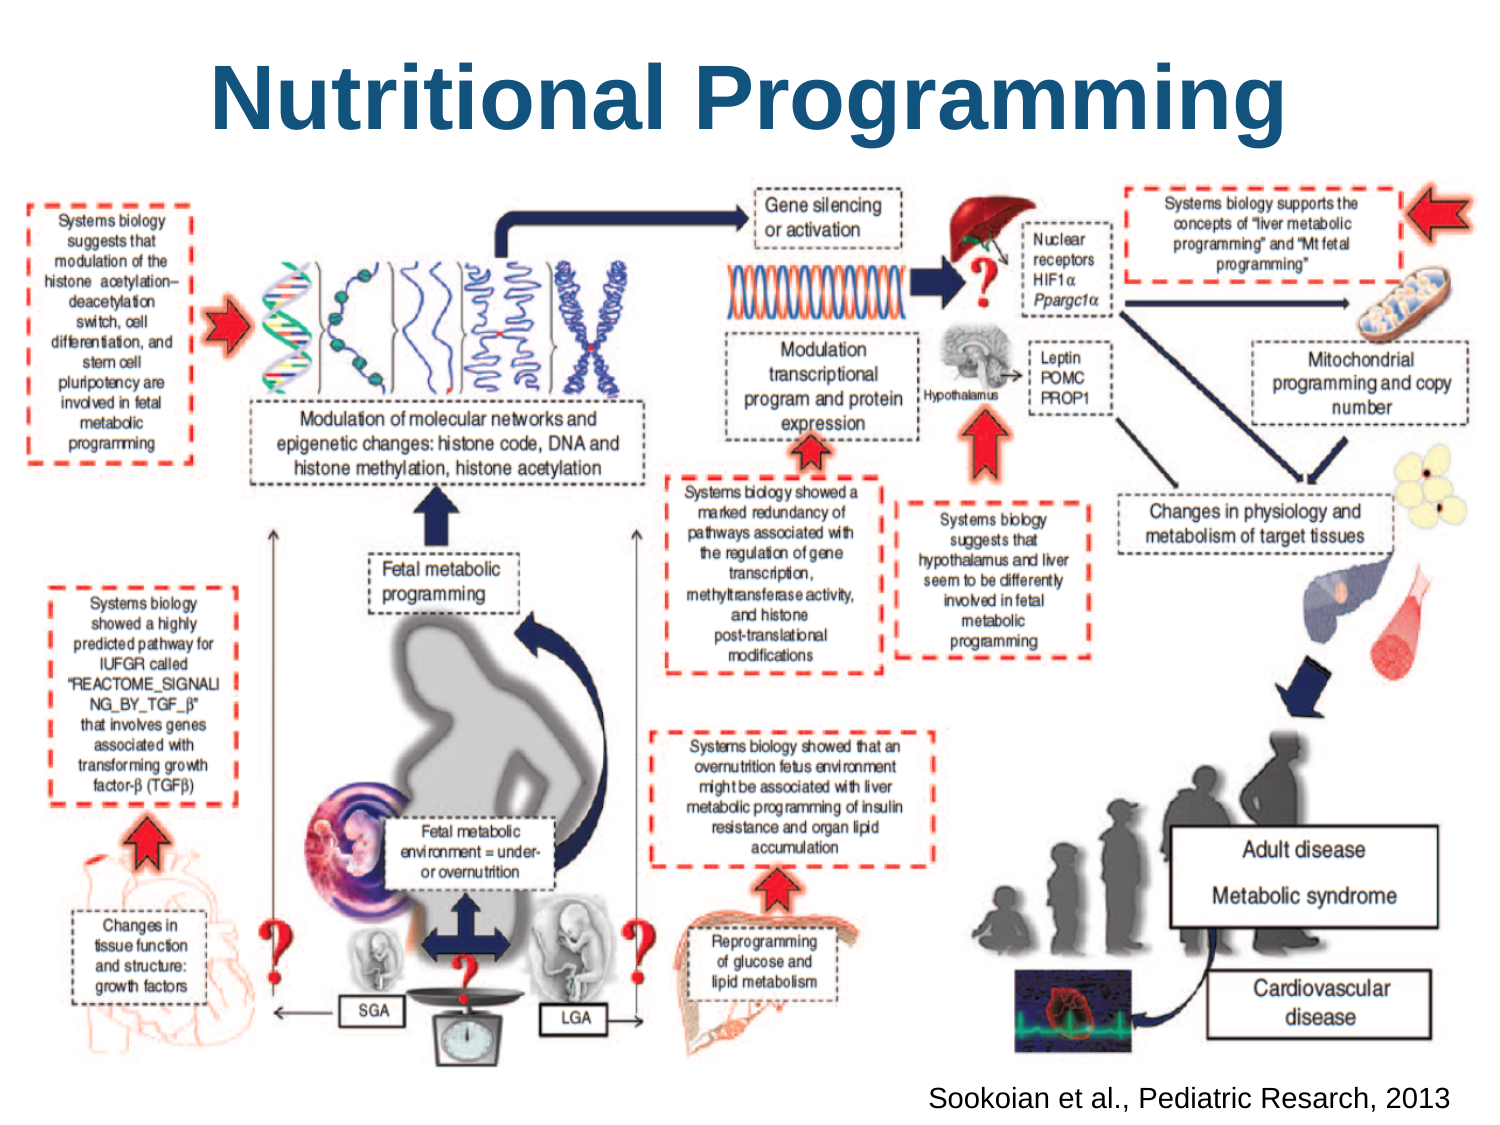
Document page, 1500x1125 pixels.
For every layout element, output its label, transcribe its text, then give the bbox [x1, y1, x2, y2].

picture [13, 0, 1492, 1125]
title Nutritional Programming [75, 0, 286, 152]
title Nutritional Programming [1215, 0, 1425, 152]
text_box Sookoian et al., Pediatric Resarch, 2013 [1215, 1072, 1467, 1122]
